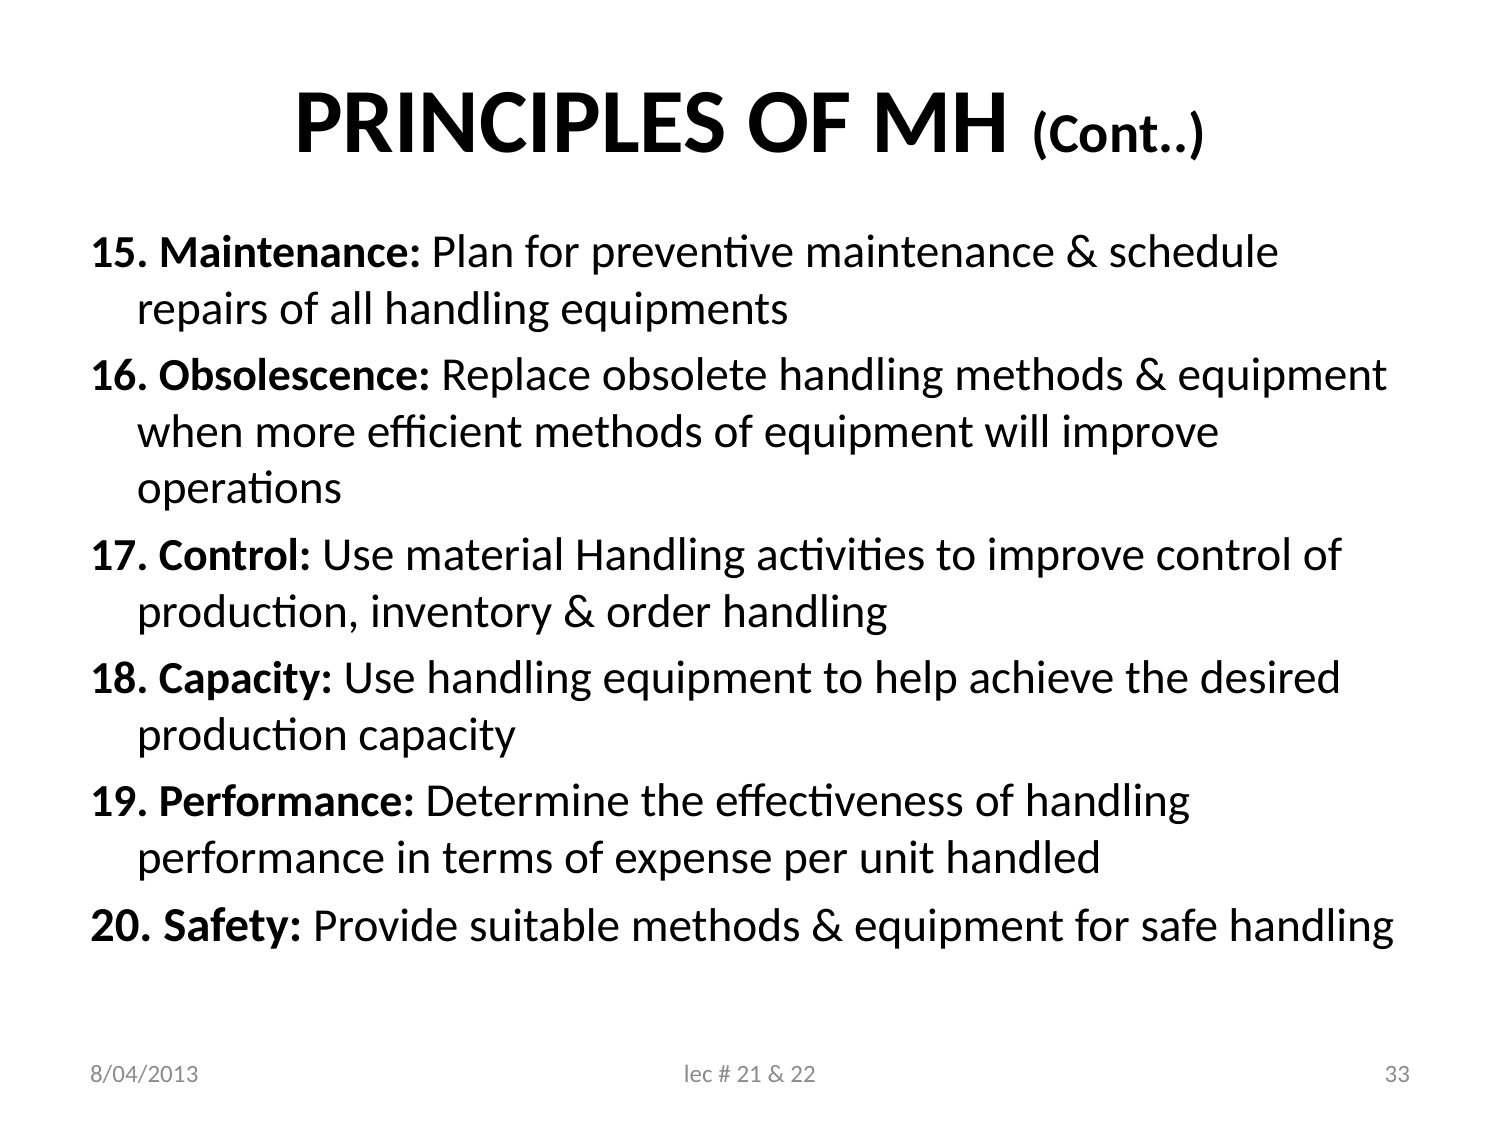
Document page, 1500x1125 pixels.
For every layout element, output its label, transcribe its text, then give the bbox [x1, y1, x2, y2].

footer lec # 21 & 22 [512, 1042, 988, 1103]
title PRINCIPLES OF MH (Cont..) [75, 45, 1425, 188]
slide_number 33 [1074, 1042, 1425, 1103]
list 15. Maintenance: Plan for preventive maintenance & schedule repairs of all handling equipments 16. Obsolescence: Replace obsolete handling methods & equipment when more efficient methods of equipment will improve operations 17. Control: Use material Handling activities to improve control of production, inventory & order handling 18. Capacity: Use handling equipment to help achieve the desired production capacity 19. Performance: Determine the effectiveness of handling performance in terms of expense per unit handled 20. Safety: Provide suitable methods & equipment for safe handling [75, 212, 1425, 1005]
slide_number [75, 1042, 425, 1103]
